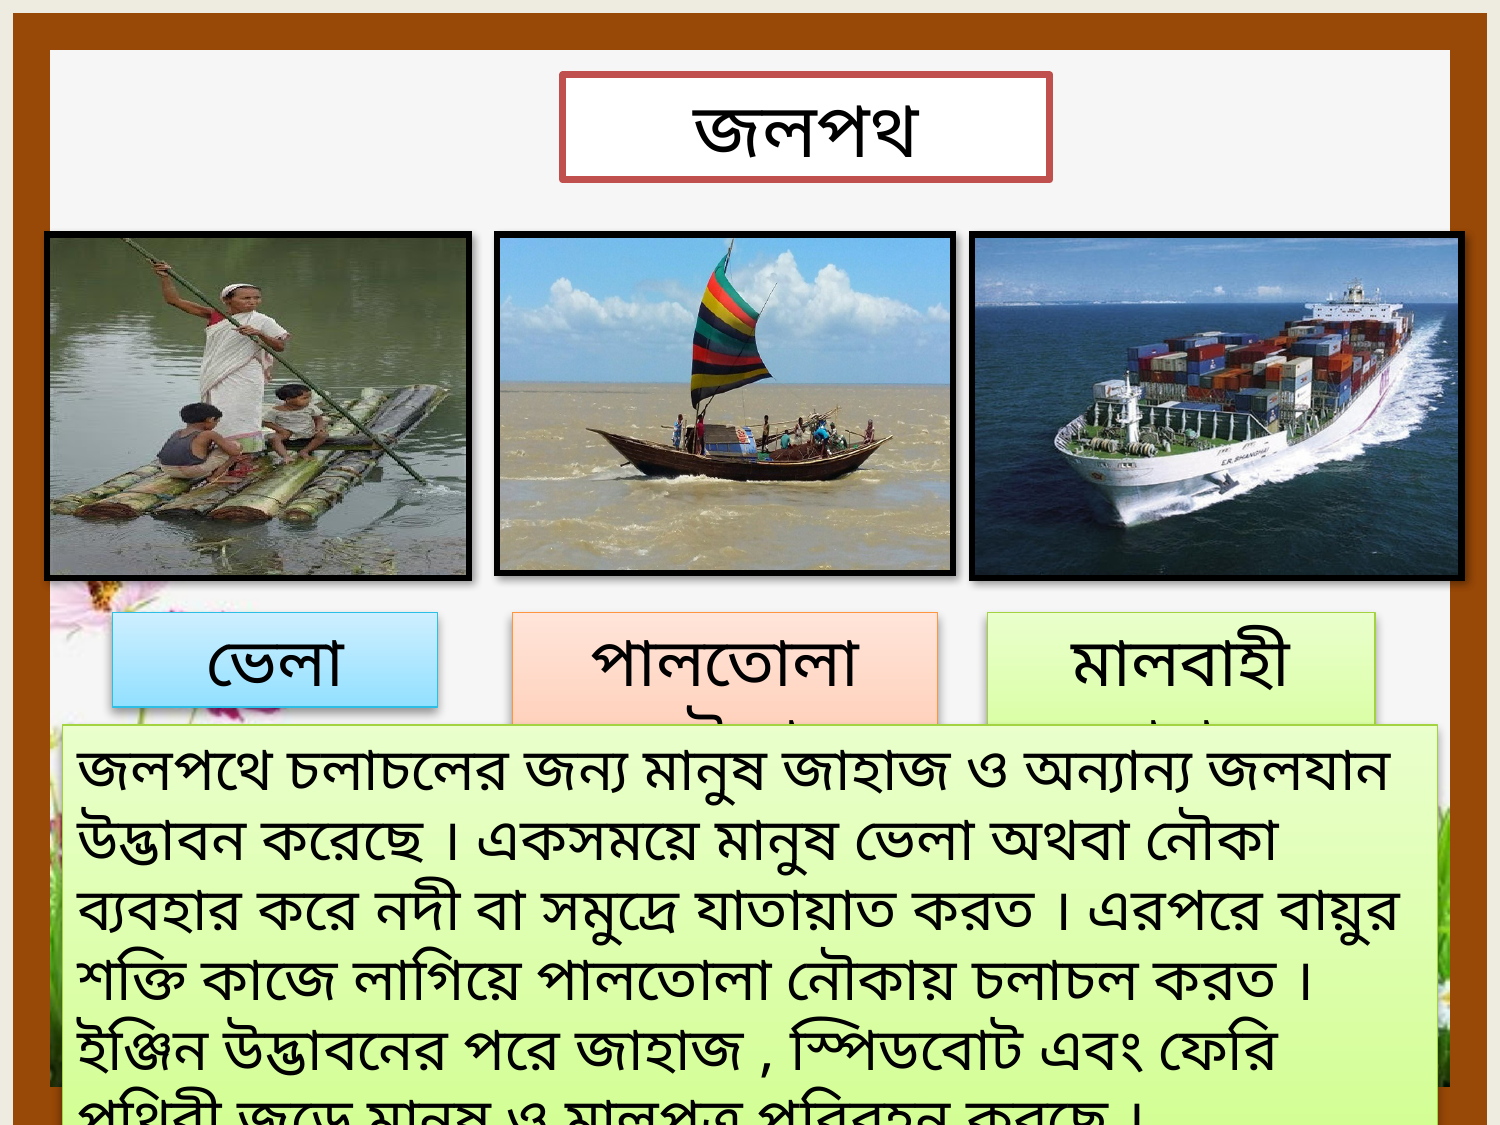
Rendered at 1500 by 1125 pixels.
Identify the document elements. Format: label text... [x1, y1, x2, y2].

text_box জলপথে চলাচলের জন্য মানুষ জাহাজ ও অন্যান্য জলযান উদ্ভাবন করেছে । একসময়ে মানুষ ভেলা অথবা নৌকা ব্যবহার করে নদী বা সমুদ্রে যাতায়াত করত । এরপরে বায়ুর শক্তি কাজে লাগিয়ে পালতোলা নৌকায় চলাচল করত । ইঞ্জিন উদ্ভাবনের পরে জাহাজ , স্পিডবোট এবং ফেরি পৃথিবী জুড়ে মানুষ ও মালপত্র পরিবহন করছে । [62, 1104, 1438, 1125]
picture [49, 49, 1459, 1088]
